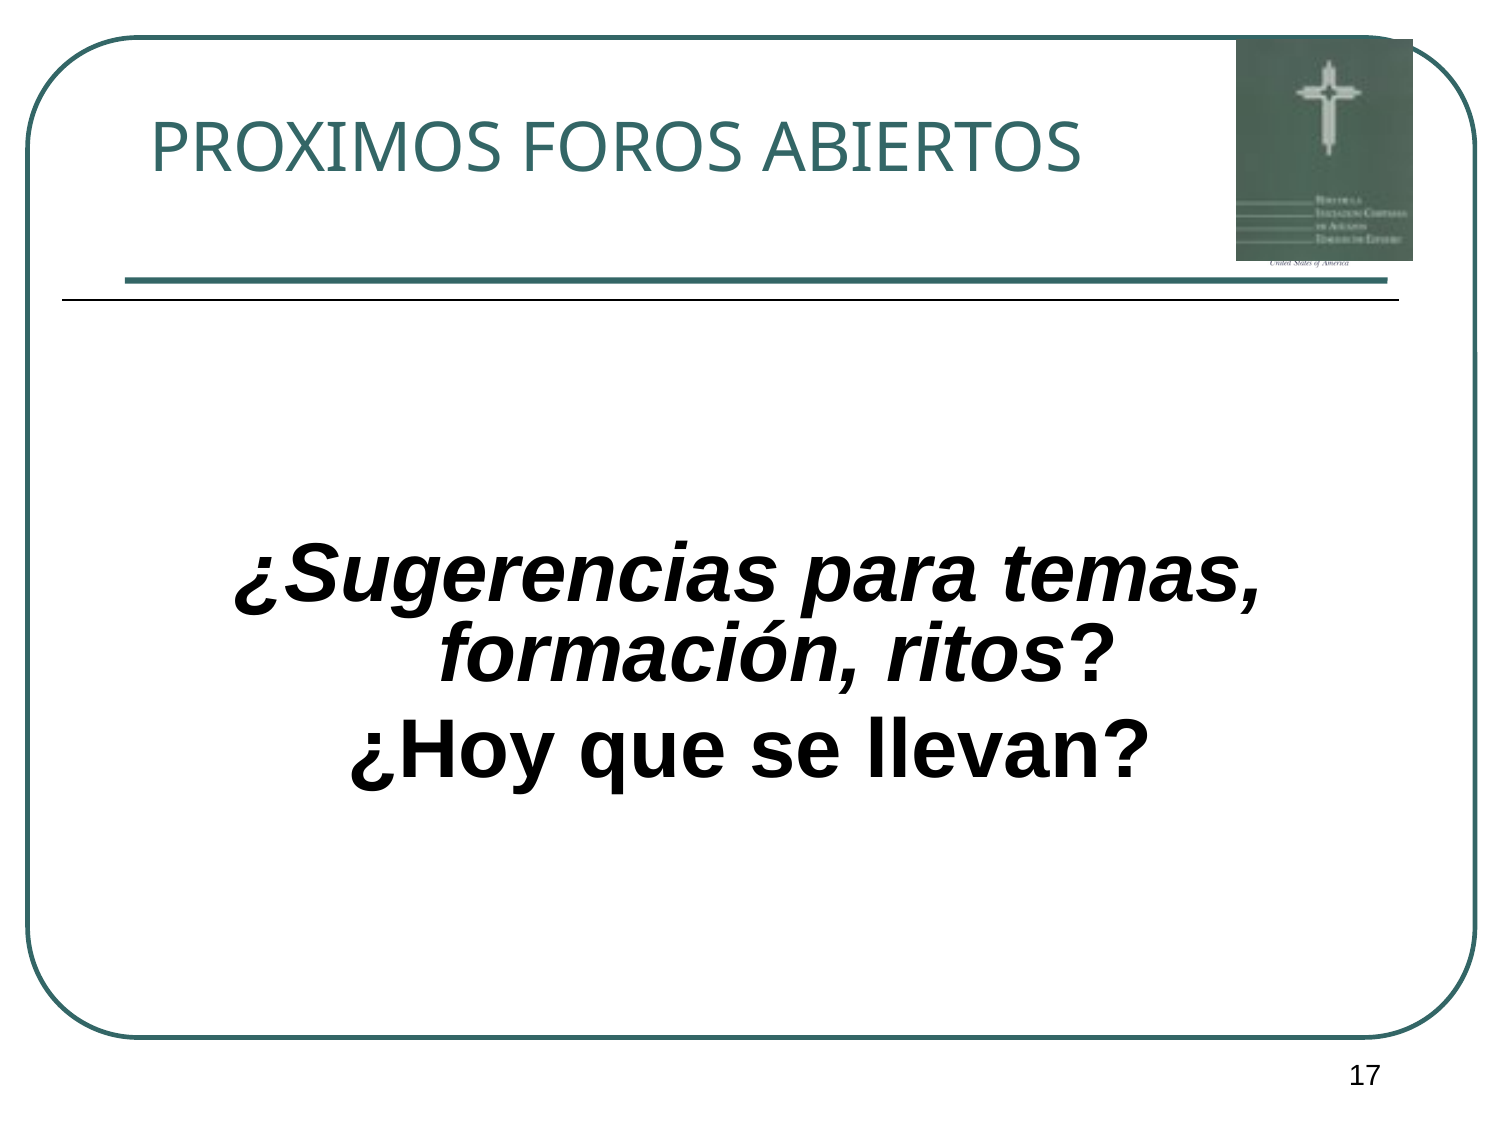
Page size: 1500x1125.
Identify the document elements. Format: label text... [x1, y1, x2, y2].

slide_number 17 [1233, 1048, 1497, 1125]
title PROXIMOS FOROS ABIERTOS [0, 67, 1228, 256]
picture [1233, 39, 1413, 270]
list ¿Sugerencias para temas, formación, ritos? ¿Hoy que se llevan? [41, 316, 1459, 1033]
